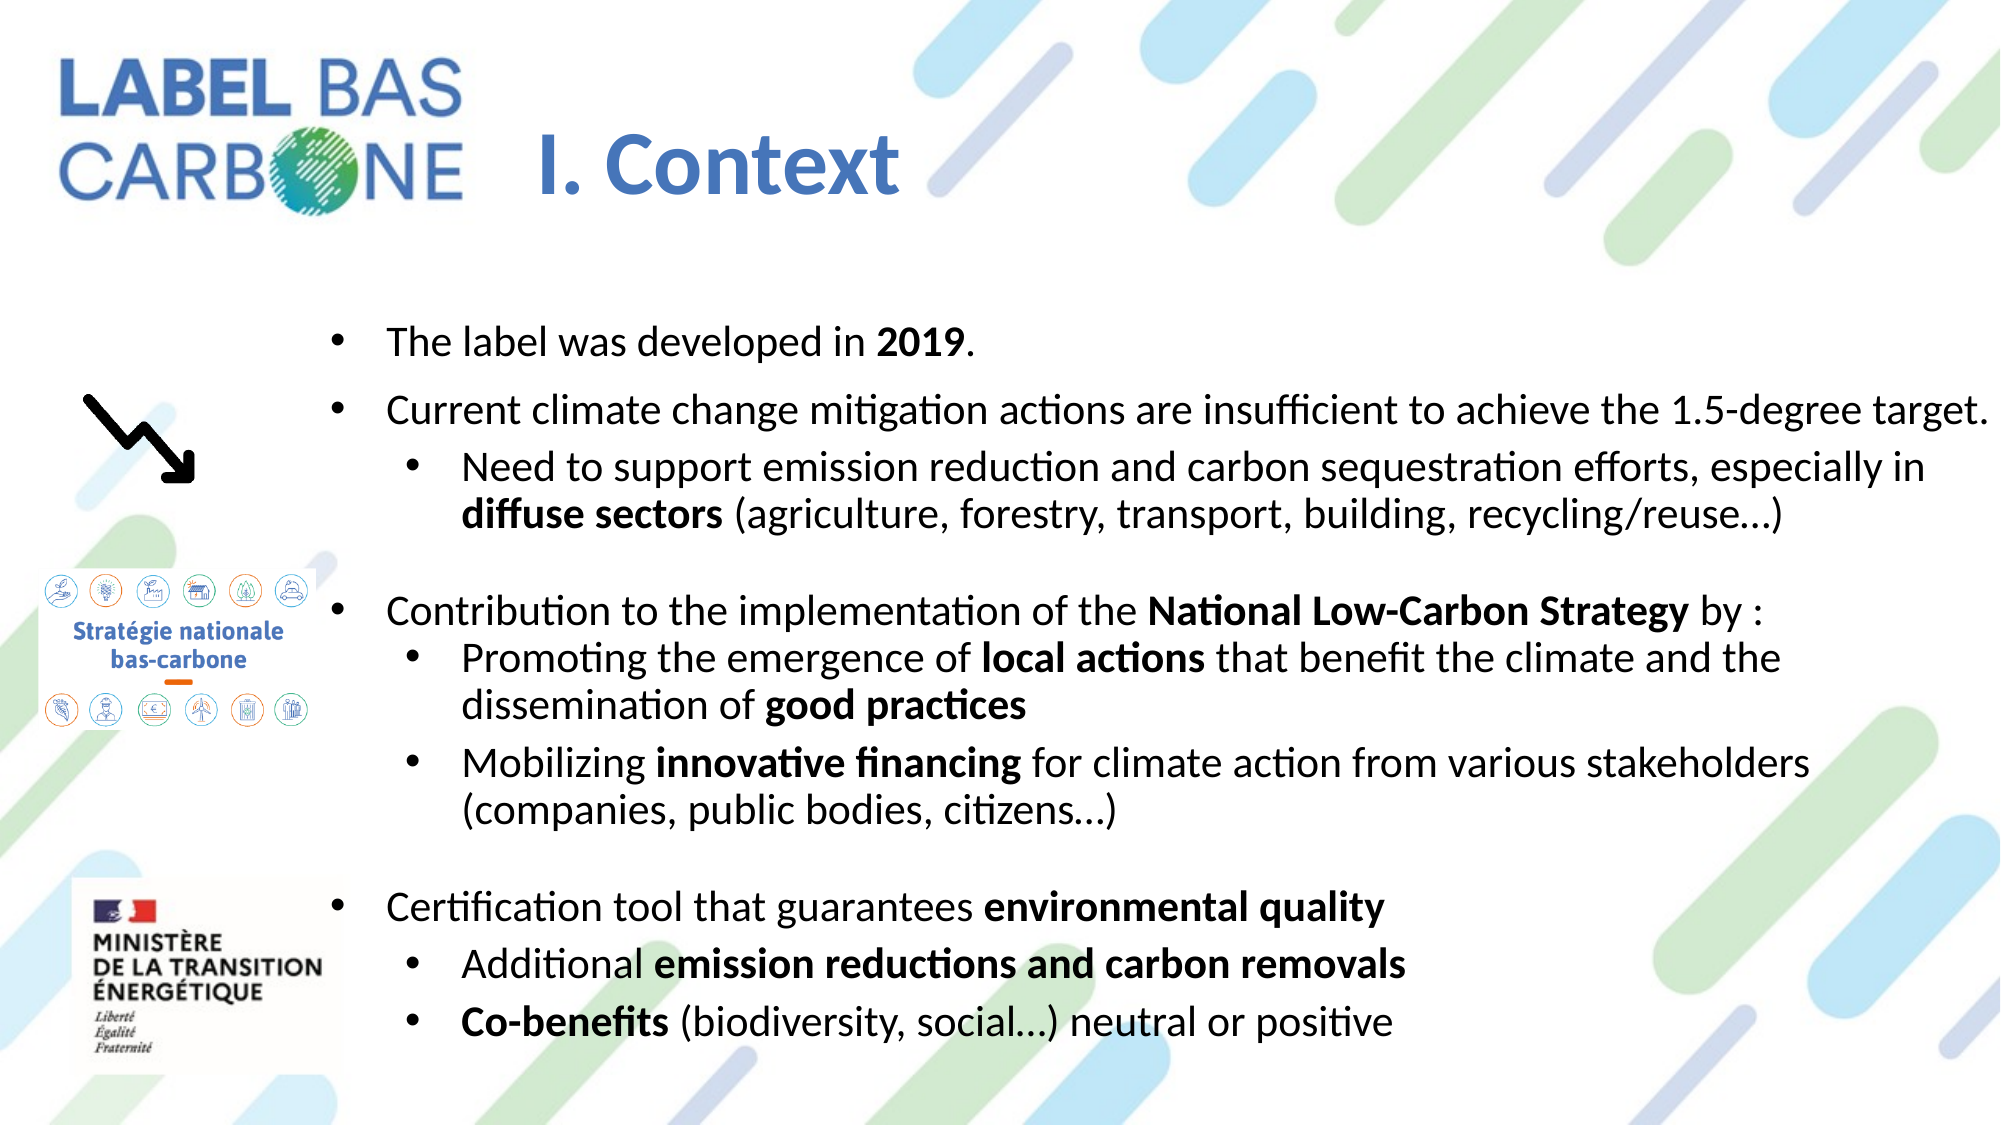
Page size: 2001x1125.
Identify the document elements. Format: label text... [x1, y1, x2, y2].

subtitle The label was developed in 2019. Current climate change mitigation actions are insufficient to achieve the 1.5-degree target. Need to support emission reduction and carbon sequestration efforts, especially in diffuse sectors (agriculture, forestry, transport, building, recycling/reuse…) Contribution to the implementation of the National Low-Carbon Strategy by : Promoting the emergence of local actions that benefit the climate and the dissemination of good practices Mobilizing innovative financing for climate action from various stakeholders (companies, public bodies, citizens…) Certification tool that guarantees environmental quality Additional emission reductions and carbon removals Co-benefits (biodiversity, social…) neutral or positive [315, 310, 2000, 1023]
picture [0, 0, 2001, 1125]
text_box I. Context [521, 95, 917, 221]
